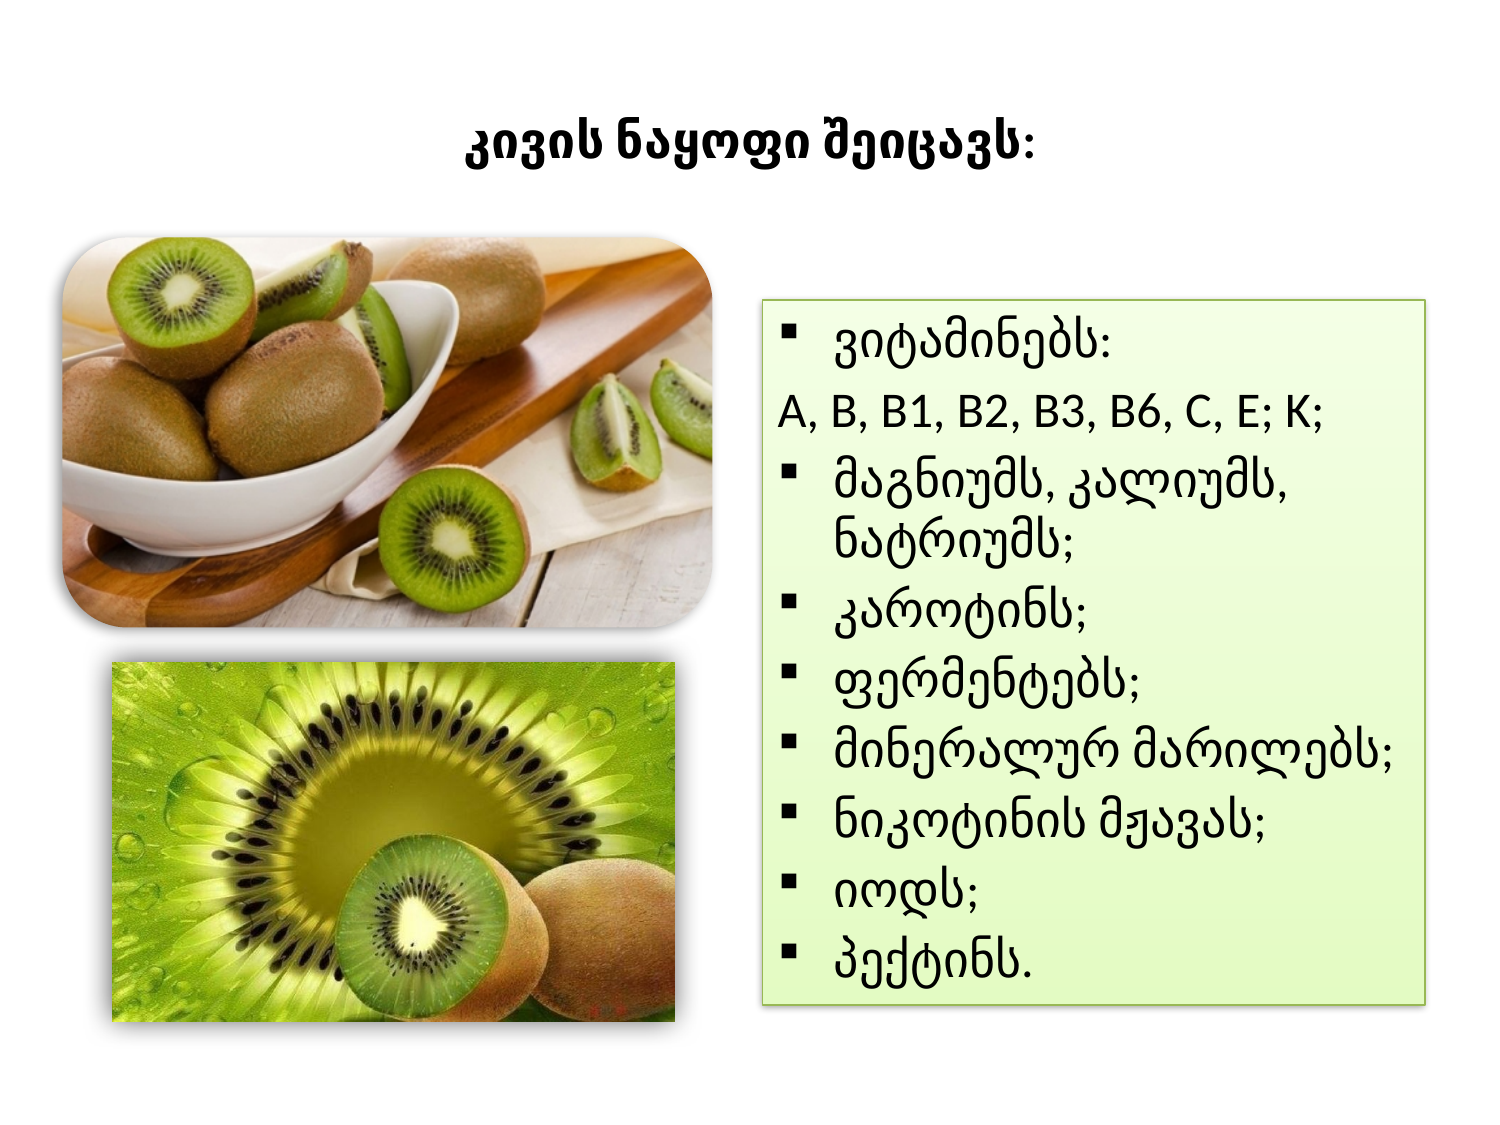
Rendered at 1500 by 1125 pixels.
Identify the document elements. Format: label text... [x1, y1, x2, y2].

list ვიტამინებს: A, B, B1, B2, B3, B6, C, E; K; მაგნიუმს, კალიუმს, ნატრიუმს; კაროტინს; ფერმენტებს; მინერალურ მარილებს; ნიკოტინის მჟავას; იოდს; პექტინს. [762, 299, 1426, 1006]
title კივის ნაყოფი შეიცავს: [75, 45, 1425, 233]
picture [112, 662, 675, 1022]
picture [62, 237, 713, 628]
